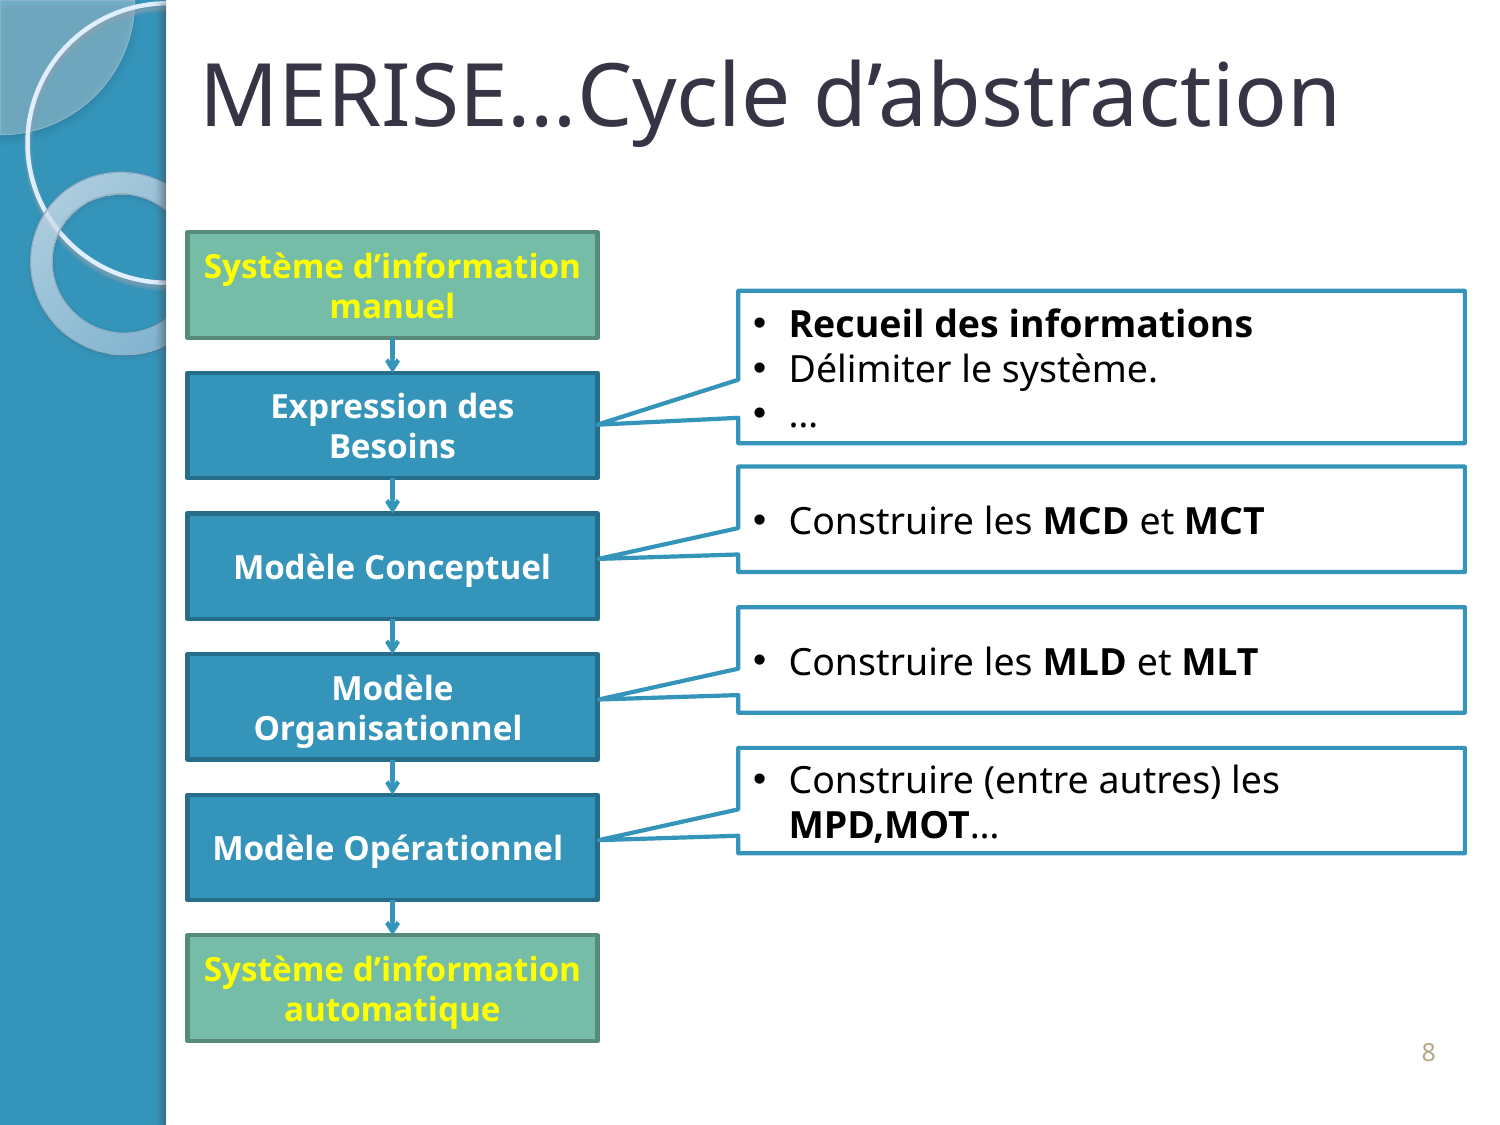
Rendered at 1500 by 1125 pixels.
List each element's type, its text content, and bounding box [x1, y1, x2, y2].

text_box Expression des Besoins [185, 371, 600, 480]
text_box Modèle Conceptuel [185, 511, 600, 621]
text_box Système d’information automatique [185, 933, 600, 1043]
text_box Modèle Organisationnel [185, 652, 600, 762]
text_box Système d’information manuel [185, 230, 600, 340]
text_box Construire les MCD et MCT [596, 464, 1467, 575]
text_box Modèle Opérationnel [185, 793, 600, 902]
text_box MERISE…Cycle d’abstraction [175, 23, 1465, 200]
slide_number 8 [1378, 1003, 1479, 1079]
text_box Construire (entre autres) les MPD,MOT… [596, 745, 1467, 856]
text_box Recueil des informations Délimiter le système. … [595, 288, 1467, 446]
text_box Construire les MLD et MLT [596, 605, 1467, 715]
